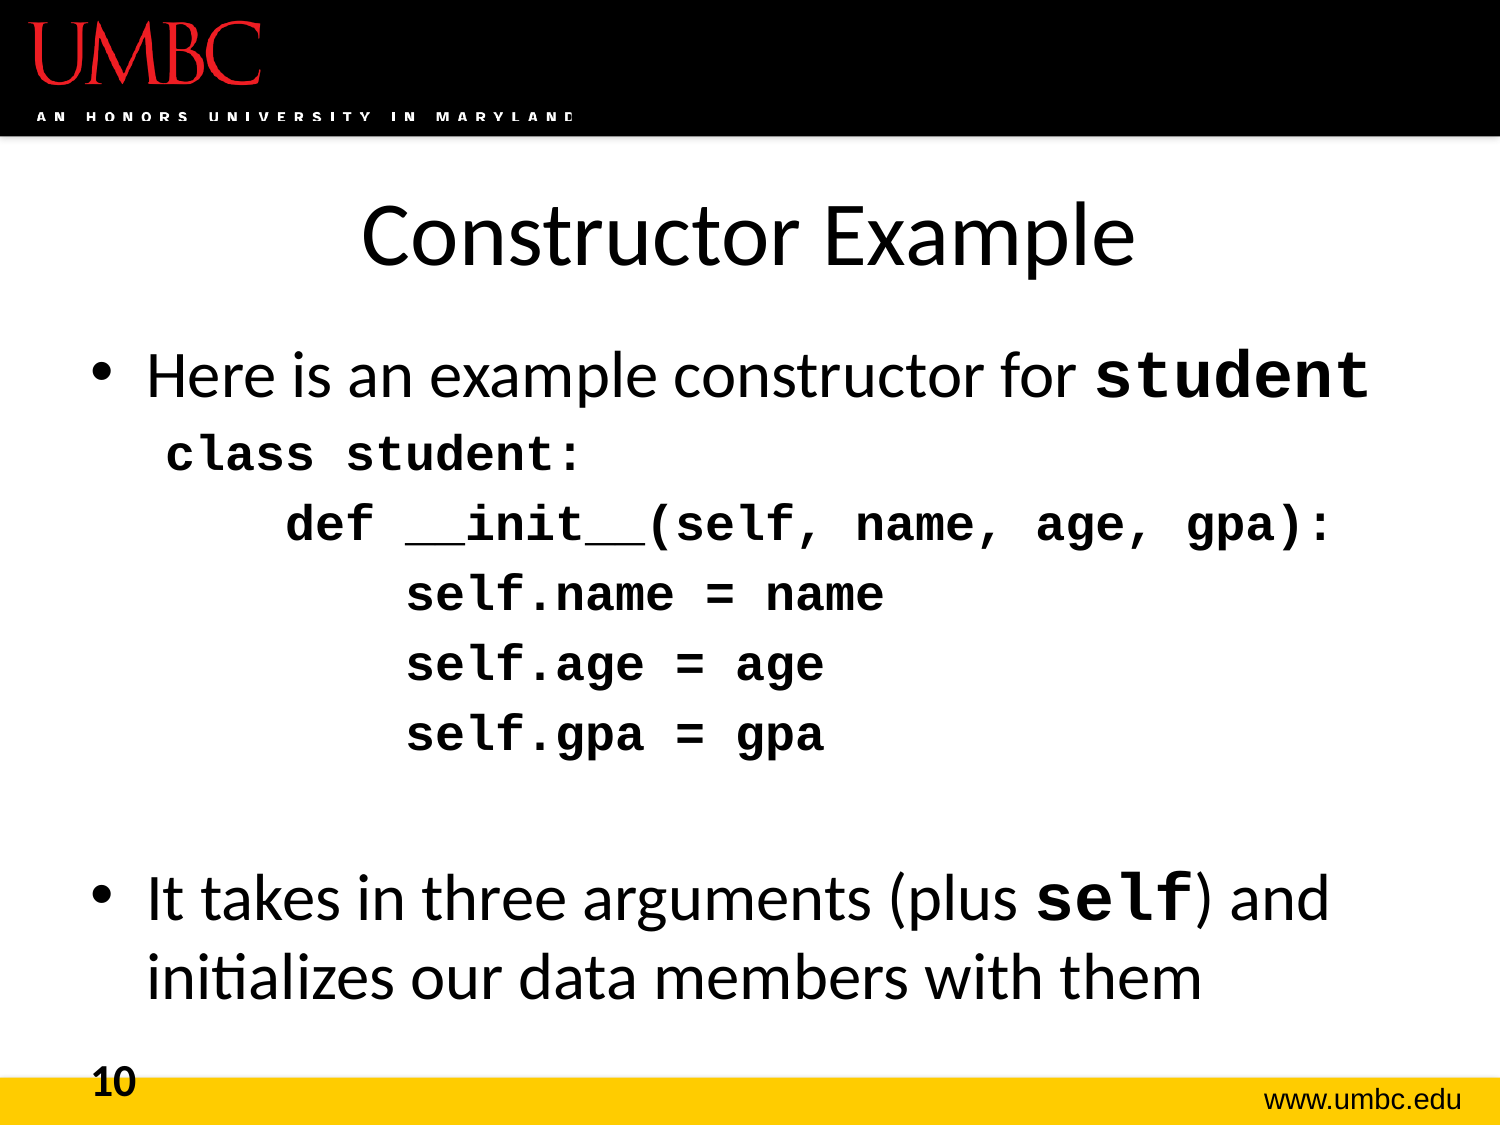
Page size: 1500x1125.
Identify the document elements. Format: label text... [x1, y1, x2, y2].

list Here is an example constructor for student class student: def __init__(self, name, age, gpa): self.name = name self.age = age self.gpa = gpa It takes in three arguments (plus self) and initializes our data members with them [75, 323, 1425, 1005]
title Constructor Example [75, 135, 1425, 323]
slide_number 10 [75, 1042, 425, 1103]
